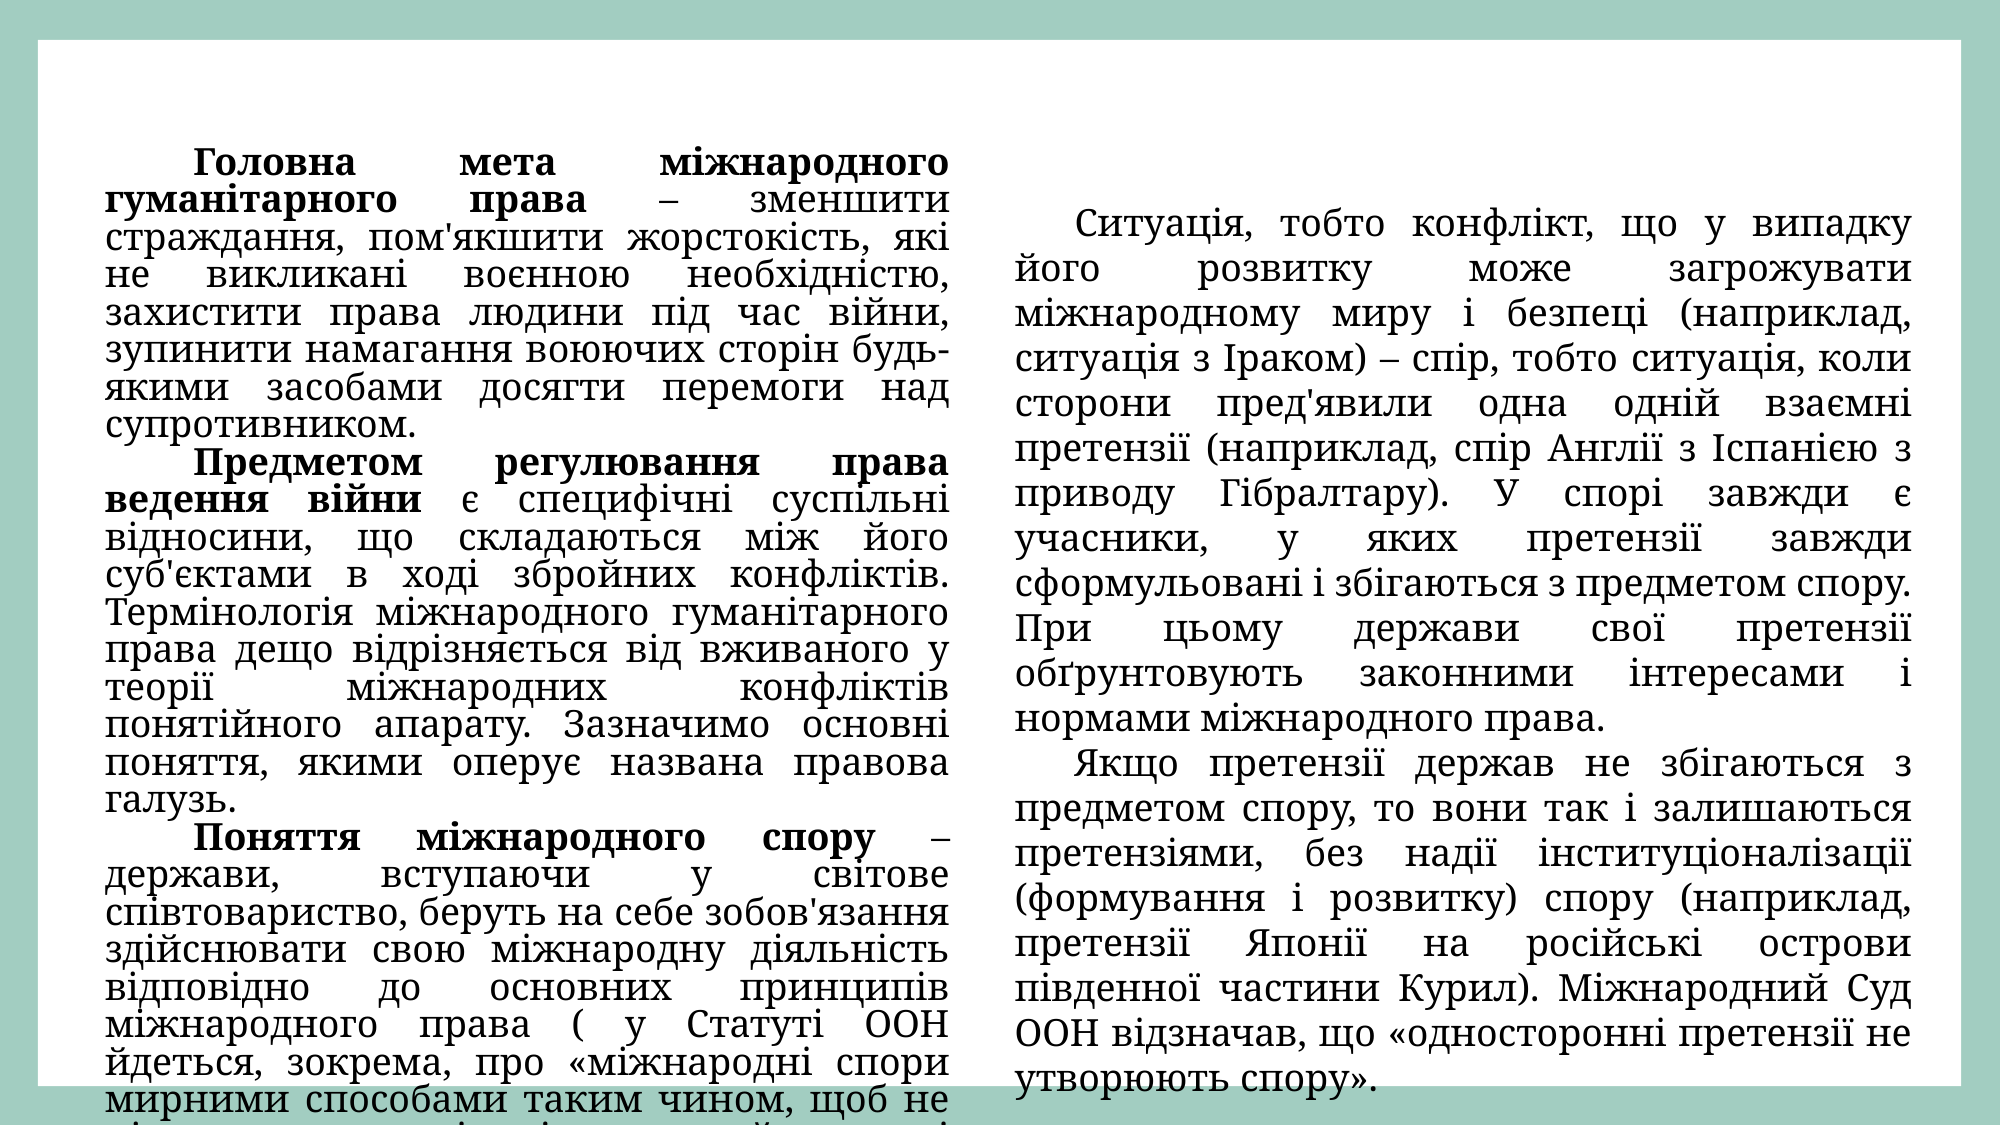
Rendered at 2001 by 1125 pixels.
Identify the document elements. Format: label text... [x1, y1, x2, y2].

text_box Ситуація, тобто конфлікт, що у випадку його розвитку може загрожувати міжнародному миру і безпеці (наприклад, ситуація з Іраком) – спір, тобто ситуація, коли сторони пред'явили одна одній взаємні претензії (наприклад, спір Англії з Іспанією з приводу Гібралтару). У спорі завжди є учасники, у яких претензії завжди сформульовані і збігаються з предметом спору. При цьому держави свої претензії обґрунтовують законними інтересами і нормами міжнародного права. Якщо претензії держав не збігаються з предметом спору, то вони так і залишаються претензіями, без надії інституціоналізації (формування і розвитку) спору (наприклад, претензії Японії на російські острови південної частини Курил). Міжнародний Суд ООН відзначав, що «односторонні претензії не утворюють спору». [999, 191, 1928, 1107]
text_box Головна мета міжнародного гуманітарного права – зменшити страждання, пом'якшити жорстокість, які не викликані воєнною необхідністю, захистити права людини під час війни, зупинити намагання воюючих сторін будь-якими засобами досягти перемоги над супротивником. Предметом регулювання права ведення війни є специфічні суспільні відносини, що складаються між його суб'єктами в ході збройних конфліктів. Термінологія міжнародного гуманітарного права дещо відрізняється від вживаного у теорії міжнародних конфліктів понятійного апарату. Зазначимо основні поняття, якими оперує названа правова галузь. Поняття міжнародного спору – держави, вступаючи у світове співтовариство, беруть на себе зобов'язання здійснювати свою міжнародну діяльність відповідно до основних принципів міжнародного права ( у Статуті ООН йдеться, зокрема, про «міжнародні спори мирними способами таким чином, щоб не піддавати загрозі міжнародний мир і безпеку і справедливість» (п. З статті 2 Статуту ООН). [90, 137, 965, 1125]
